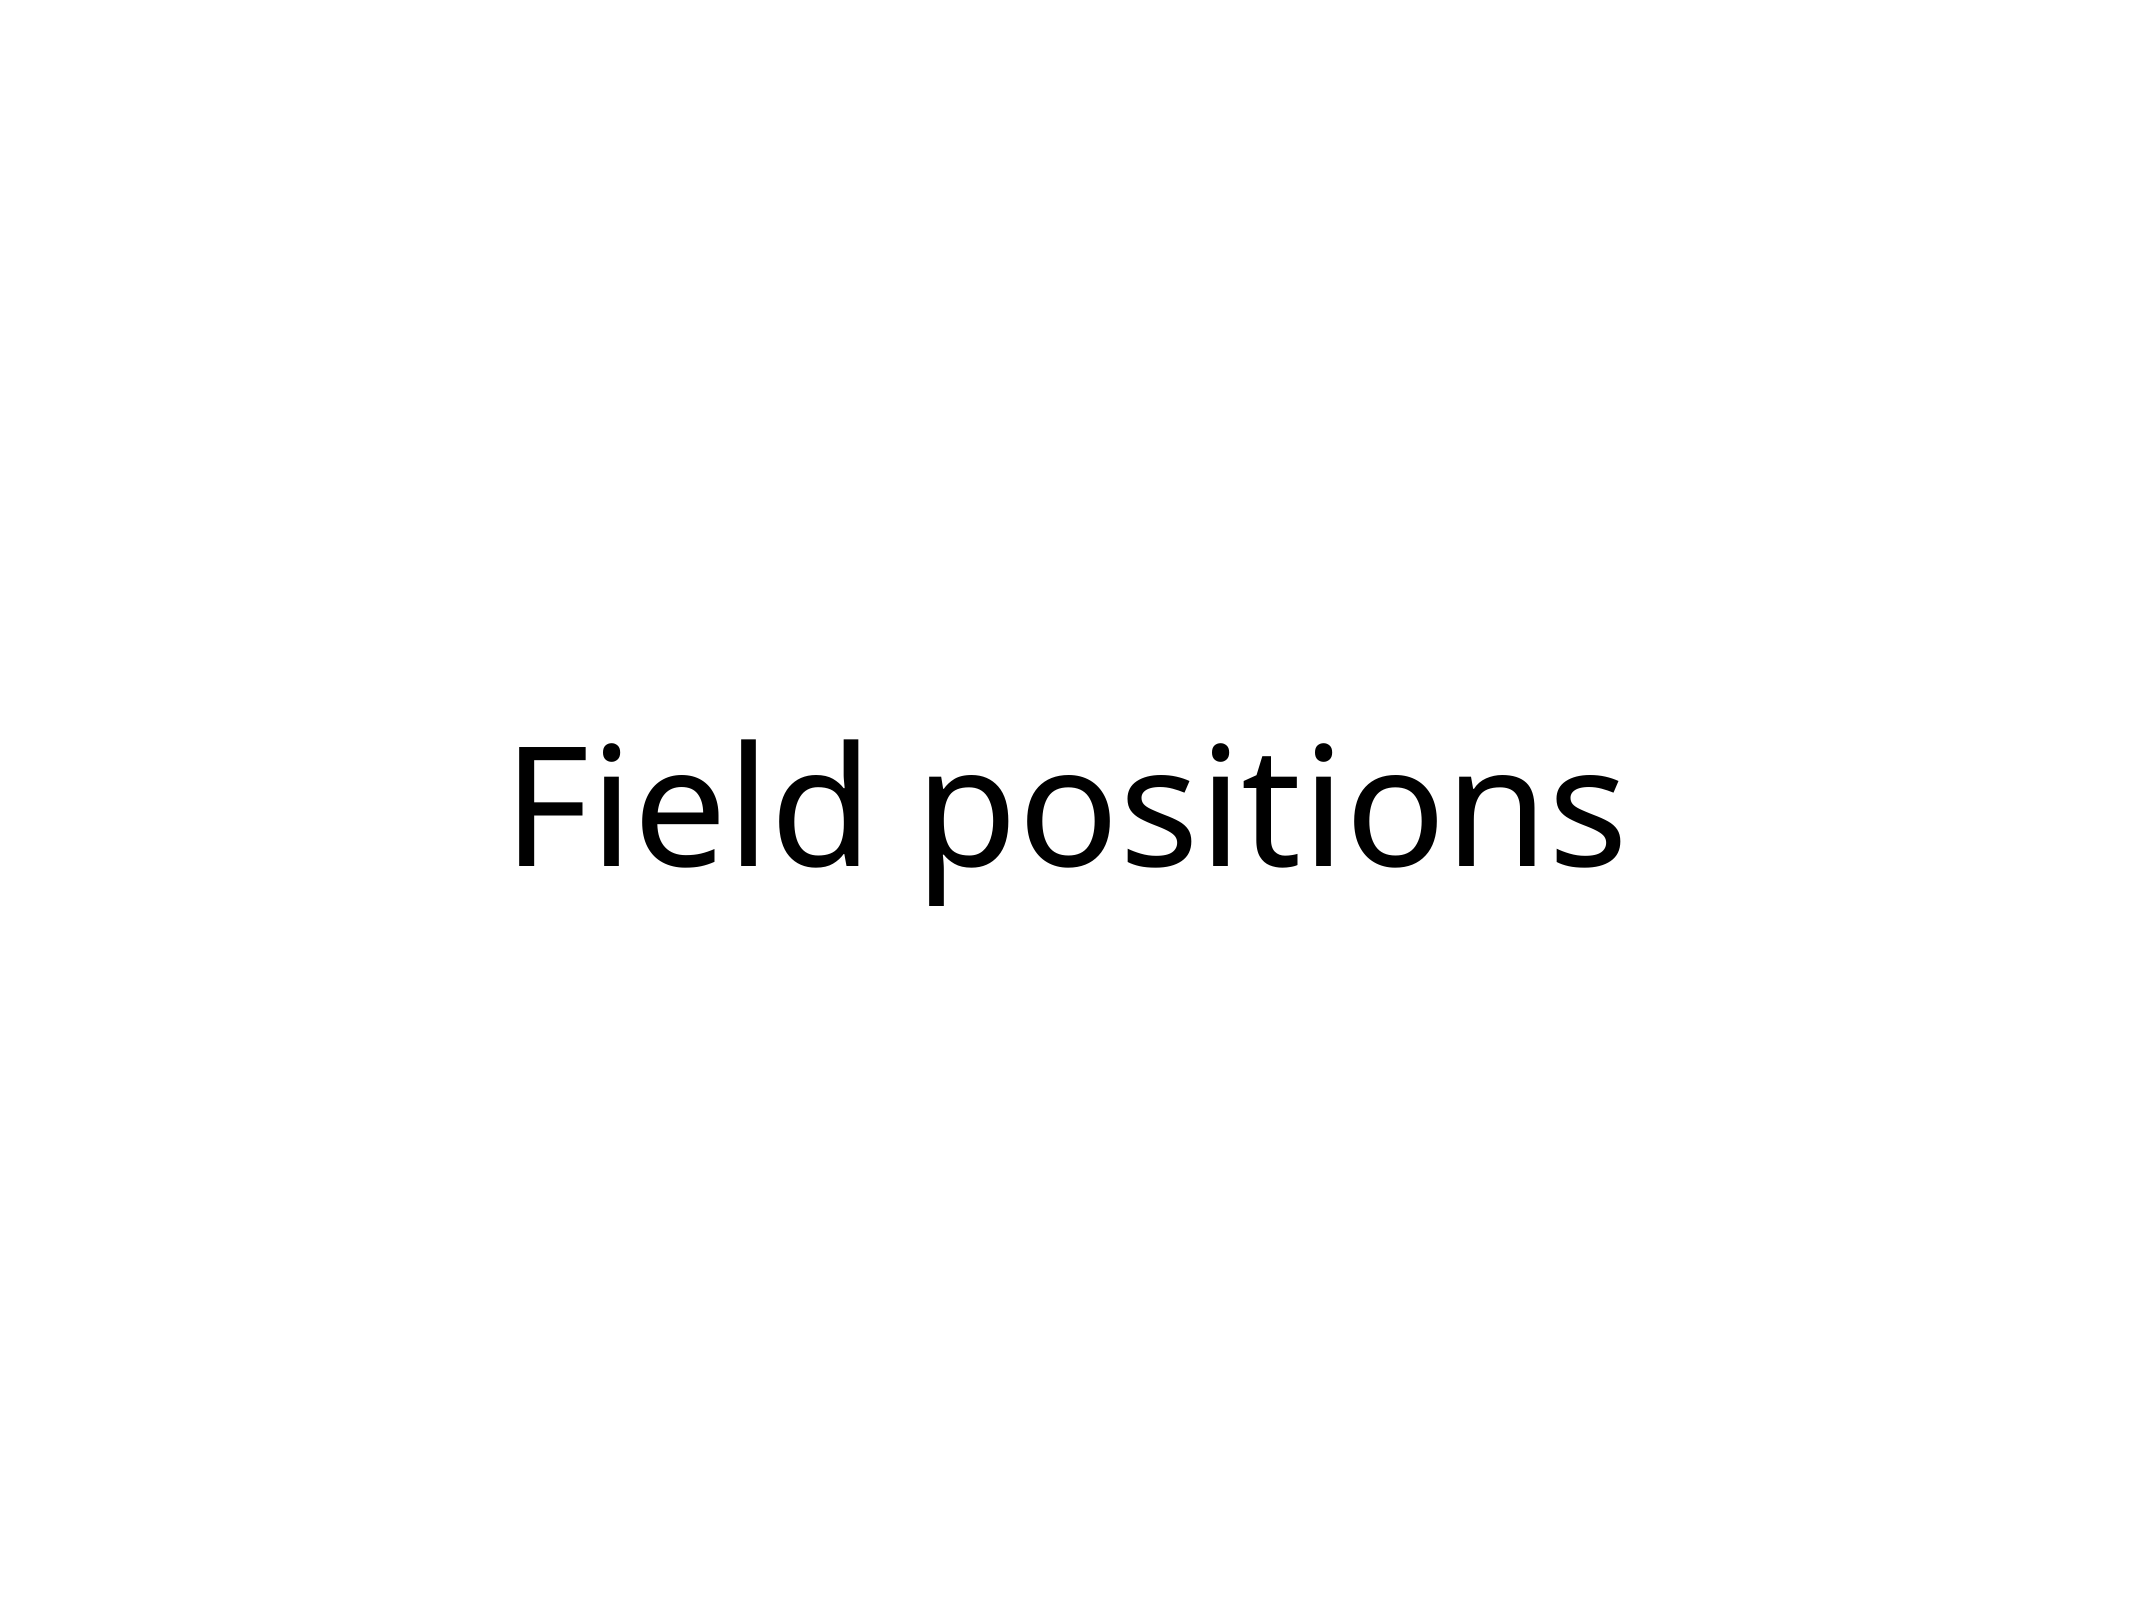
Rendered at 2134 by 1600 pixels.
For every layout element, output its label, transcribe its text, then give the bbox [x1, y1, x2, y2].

title Field positions [207, 528, 1926, 1072]
